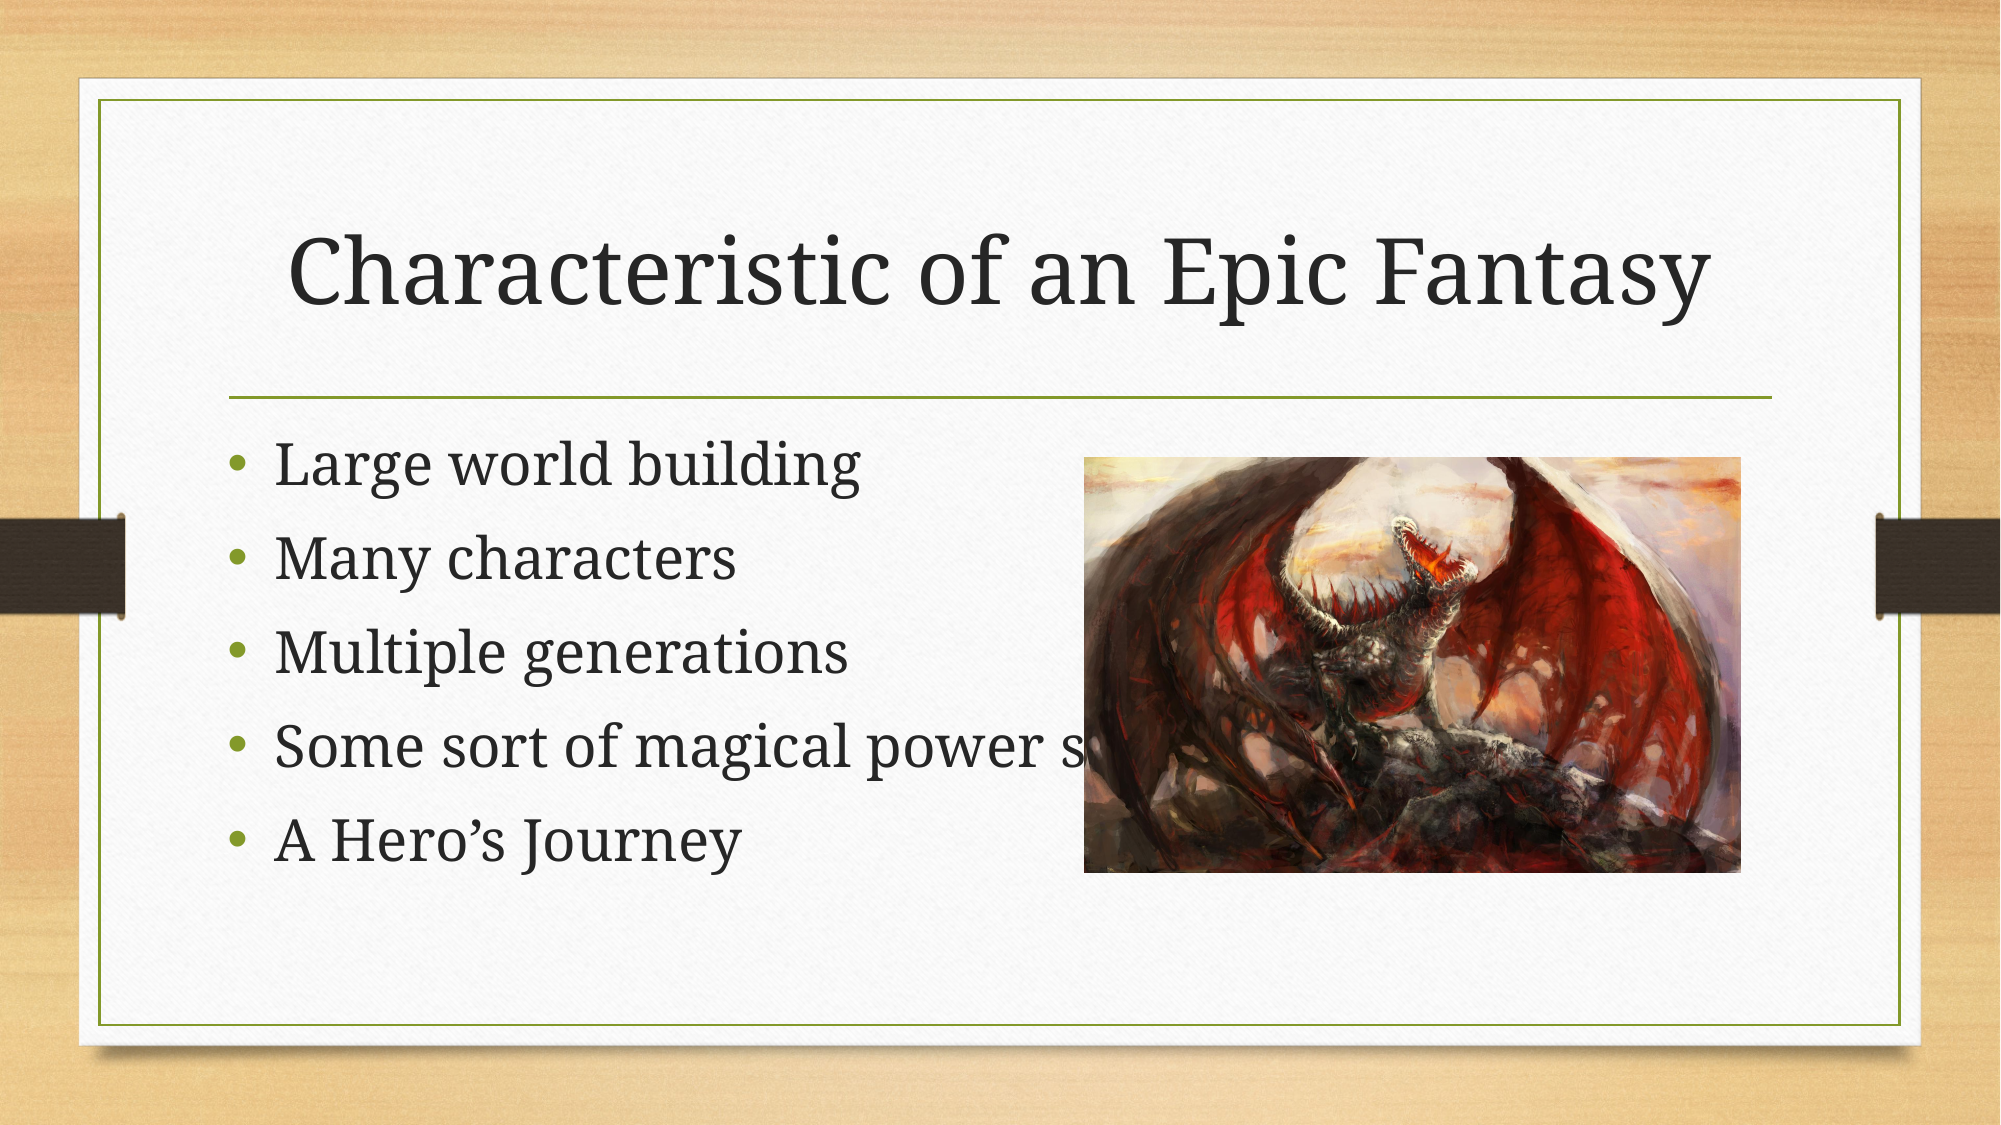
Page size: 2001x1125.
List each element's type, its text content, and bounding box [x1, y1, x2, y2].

picture [0, 0, 2001, 1125]
title Characteristic of an Epic Fantasy [212, 161, 1788, 375]
list Large world building Many characters Multiple generations Some sort of magical power source A Hero’s Journey [212, 419, 1788, 964]
